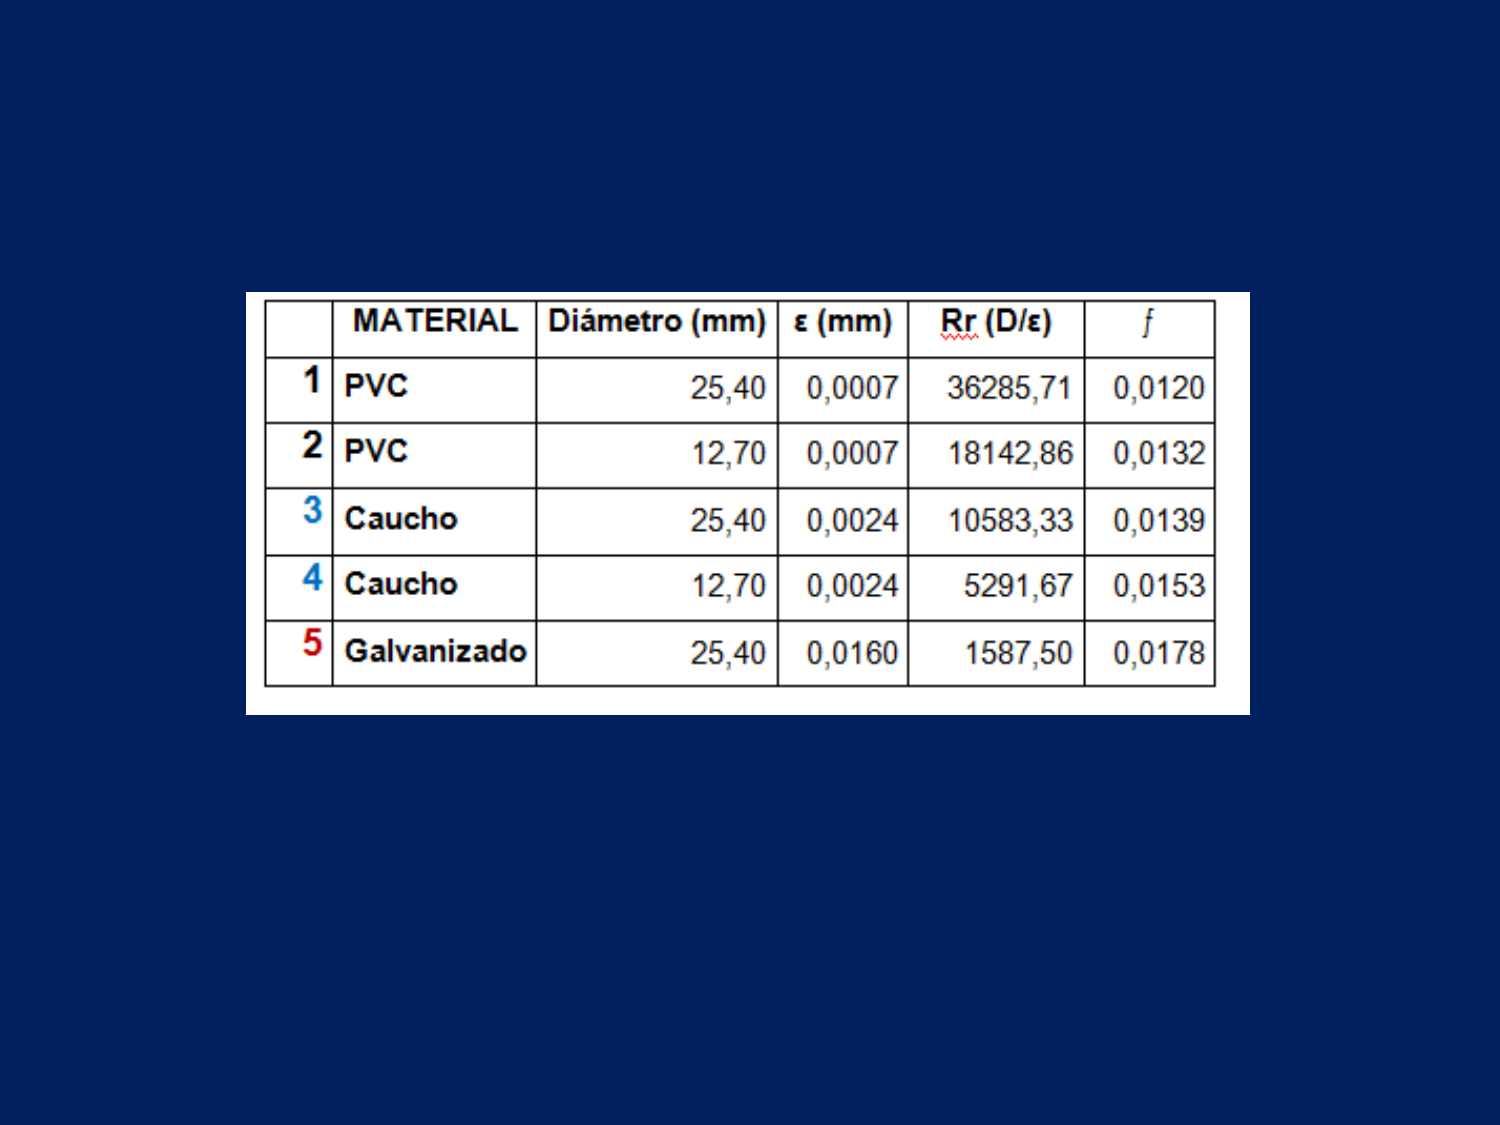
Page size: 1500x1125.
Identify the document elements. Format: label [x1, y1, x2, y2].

picture [245, 292, 1250, 716]
